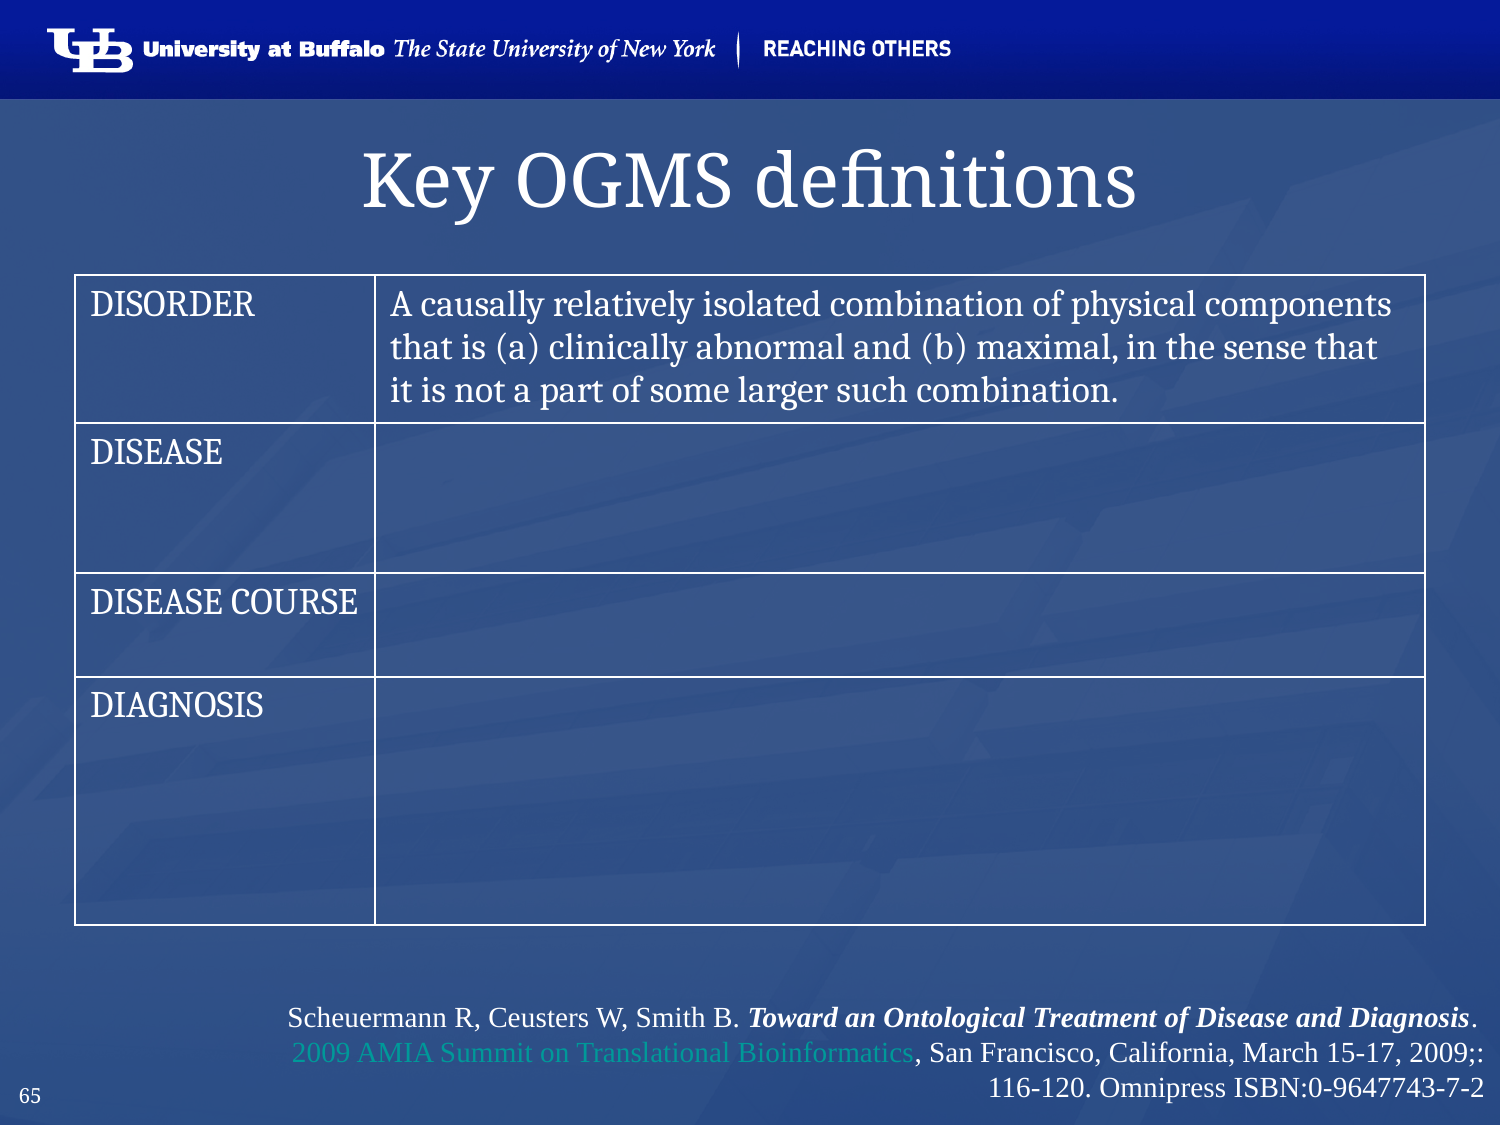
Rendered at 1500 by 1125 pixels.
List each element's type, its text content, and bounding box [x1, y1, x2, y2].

text_box Scheuermann R, Ceusters W, Smith B. Toward an Ontological Treatment of Disease and Diagnosis. 2009 AMIA Summit on Translational Bioinformatics, San Francisco, California, March 15-17, 2009;: 116-120. Omnipress ISBN:0-9647743-7-2 [249, 991, 1500, 1111]
table_cell [376, 574, 1424, 676]
table_cell DISEASE COURSE [76, 574, 374, 676]
table_cell [376, 678, 1424, 924]
table_cell DIAGNOSIS [76, 678, 374, 924]
table_cell DISEASE [76, 424, 374, 572]
table_header DISORDER [76, 276, 374, 422]
picture [0, 0, 1500, 99]
table_header A causally relatively isolated combination of physical components that is (a) clinically abnormal and (b) maximal, in the sense that it is not a part of some larger such combination. [376, 276, 1424, 422]
table_cell [376, 424, 1424, 572]
title Key OGMS definitions [37, 125, 1463, 250]
